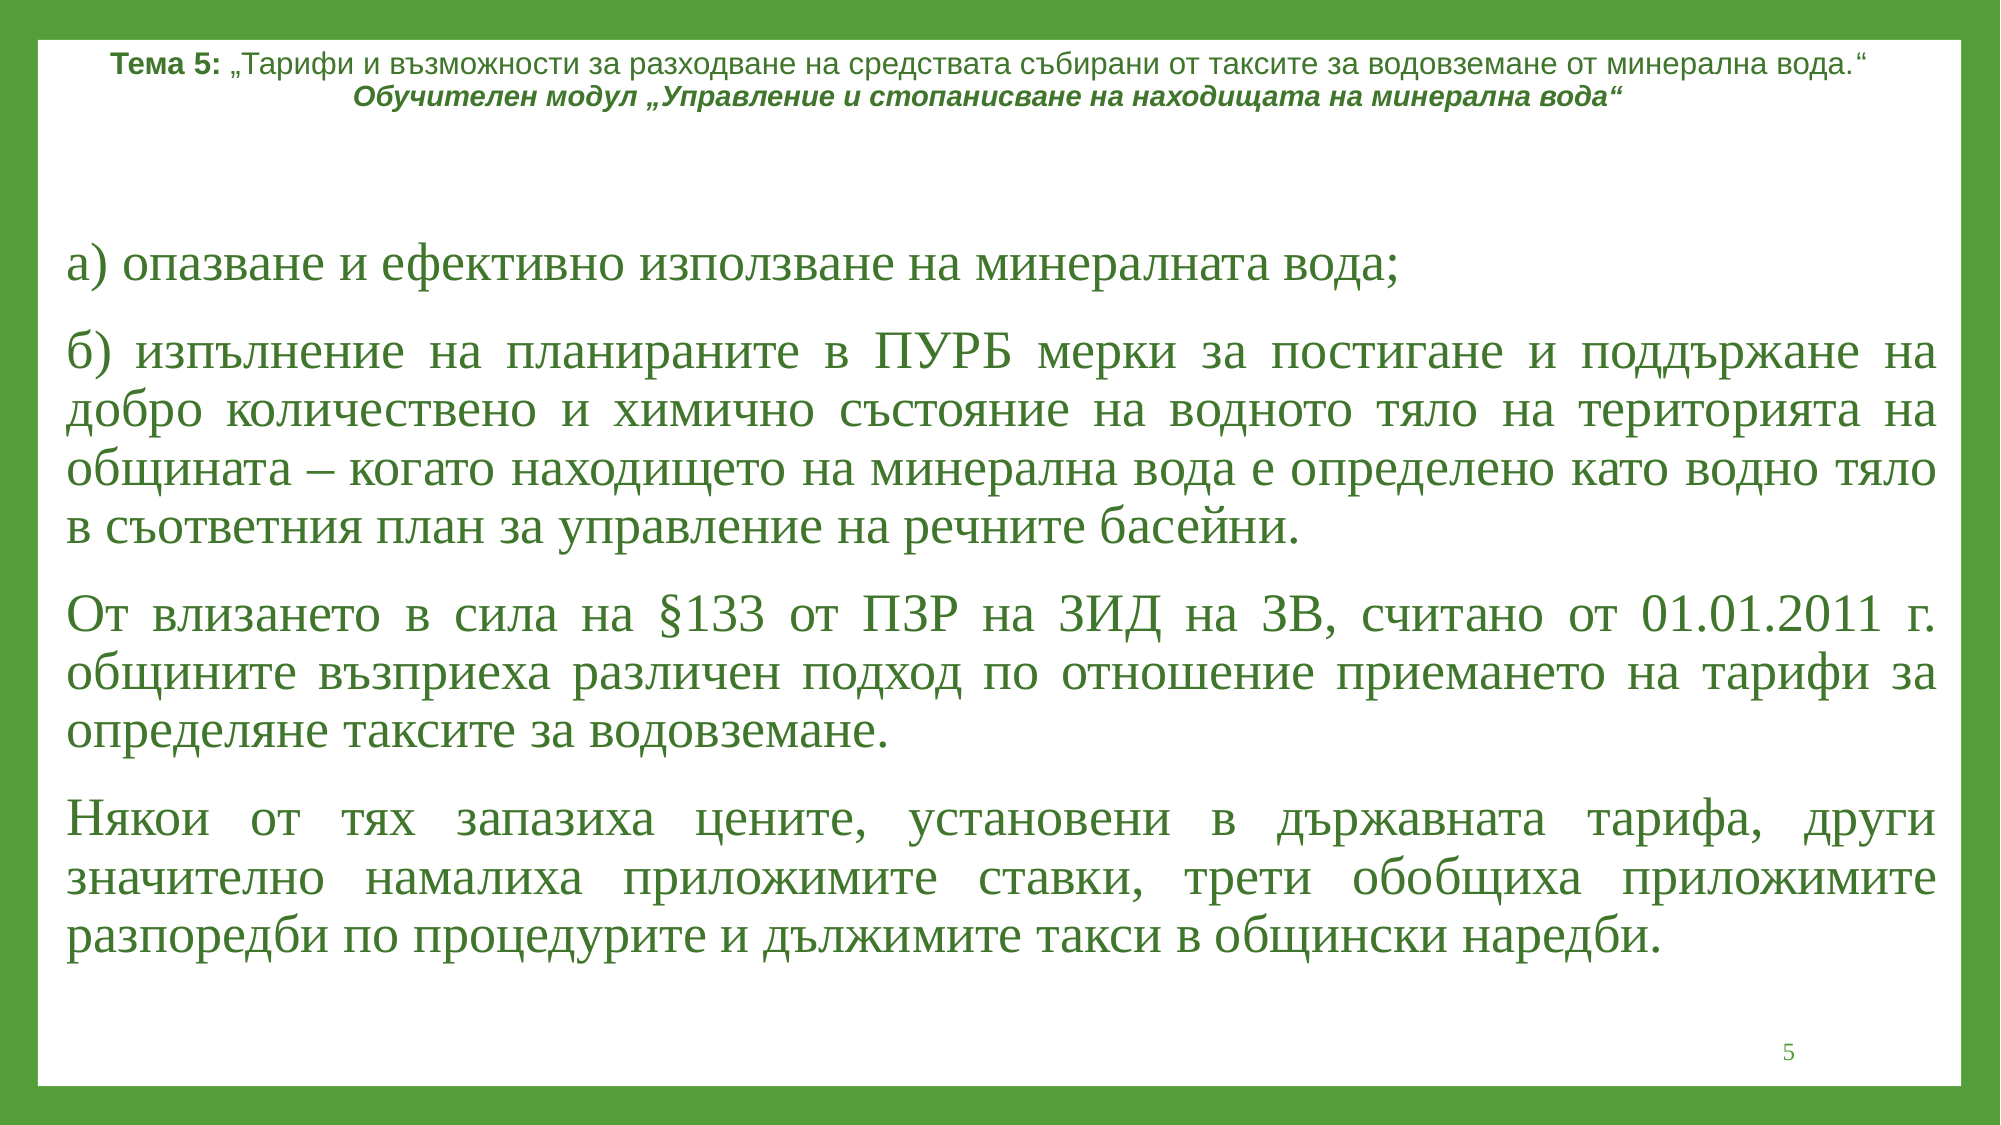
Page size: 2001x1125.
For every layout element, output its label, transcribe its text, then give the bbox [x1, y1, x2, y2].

text_box Тема 5: „Тарифи и възможности за разходване на средствата събирани от таксите за водовземане от минерална вода.“ Обучителен модул „Управление и стопанисване на находищата на минерална вода“ [44, 45, 1933, 114]
list а) опазване и ефективно използване на минералната вода; б) изпълнение на планираните в ПУРБ мерки за постигане и поддържане на добро количествено и химично състояние на водното тяло на територията на общината – когато находището на минерална вода е определено като водно тяло в съответния план за управление на речните басейни. От влизането в сила на §133 от ПЗР на ЗИД на ЗВ, считано от 01.01.2011 г. общините възприеха различен подход по отношение приемането на тарифи за определяне таксите за водовземане. Някои от тях запазиха цените, установени в държавната тарифа, други значително намалиха приложимите ставки, трети обобщиха приложимите разпоредби по процедурите и дължимите такси в общински наредби. [44, 131, 1955, 1081]
